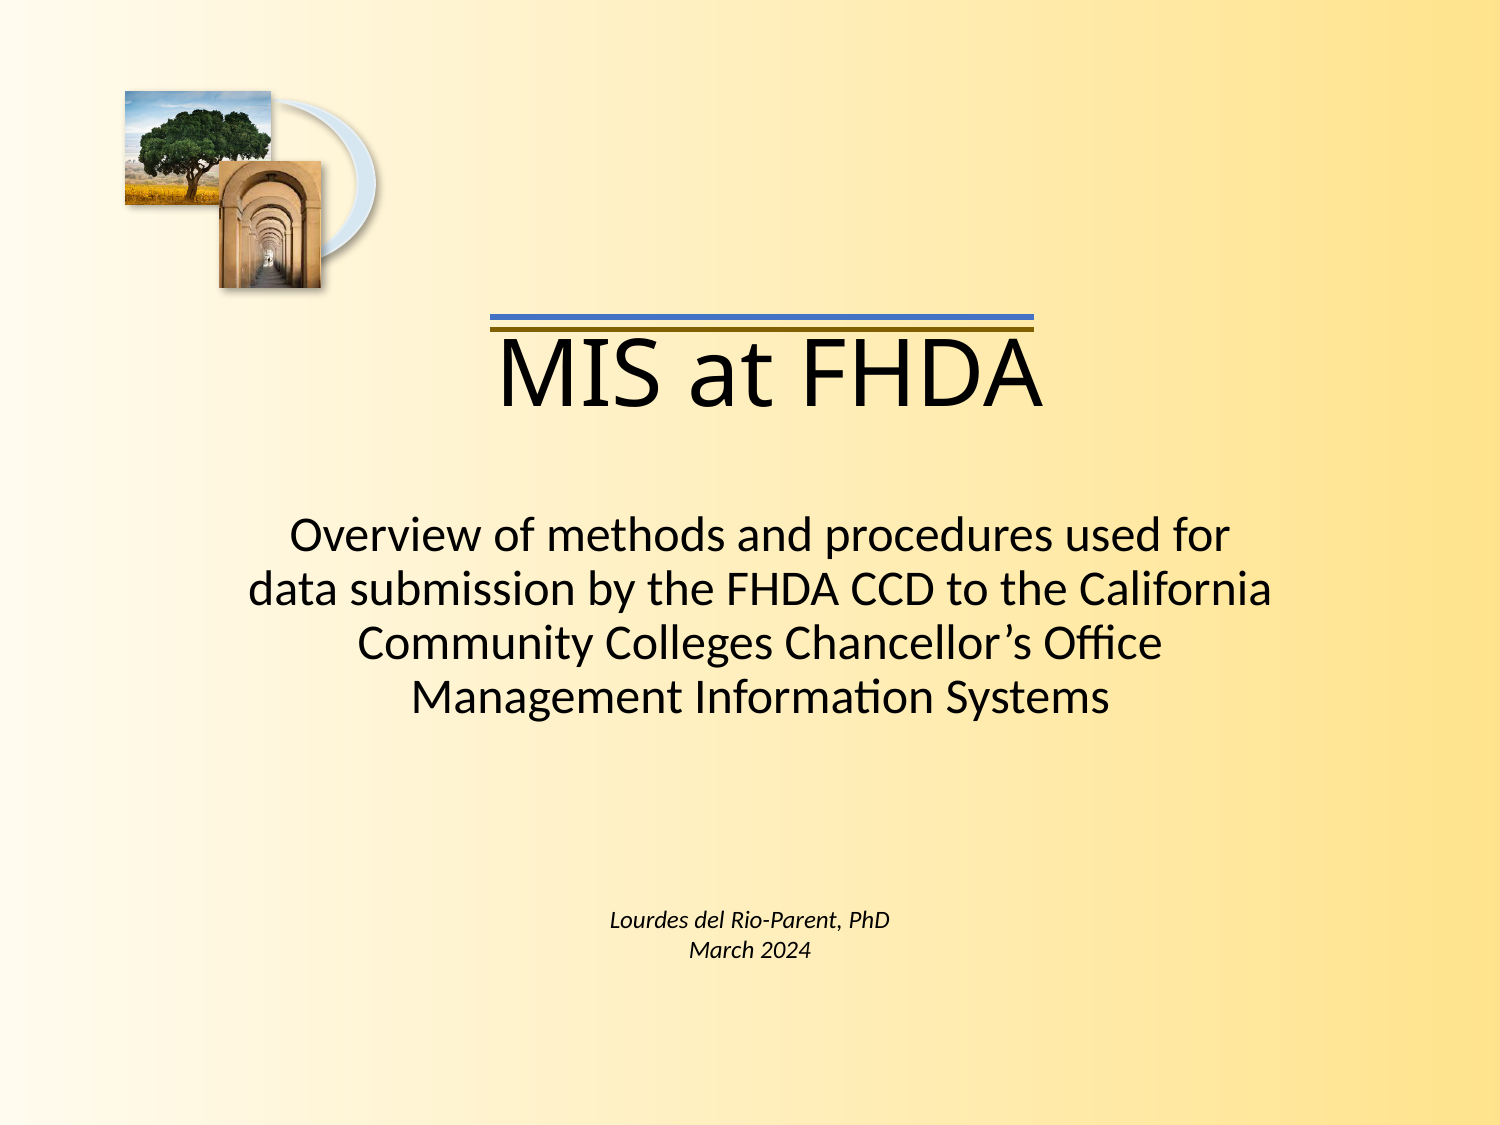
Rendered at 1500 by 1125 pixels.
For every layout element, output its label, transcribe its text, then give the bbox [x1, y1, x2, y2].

text_box Lourdes del Rio-Parent, PhD March 2024 [543, 896, 957, 990]
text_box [489, 316, 1034, 330]
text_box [124, 91, 375, 288]
subtitle Overview of methods and procedures used for data submission by the FHDA CCD to the California Community Colleges Chancellor’s Office Management Information Systems [229, 501, 1292, 773]
title MIS at FHDA [206, 199, 1332, 548]
